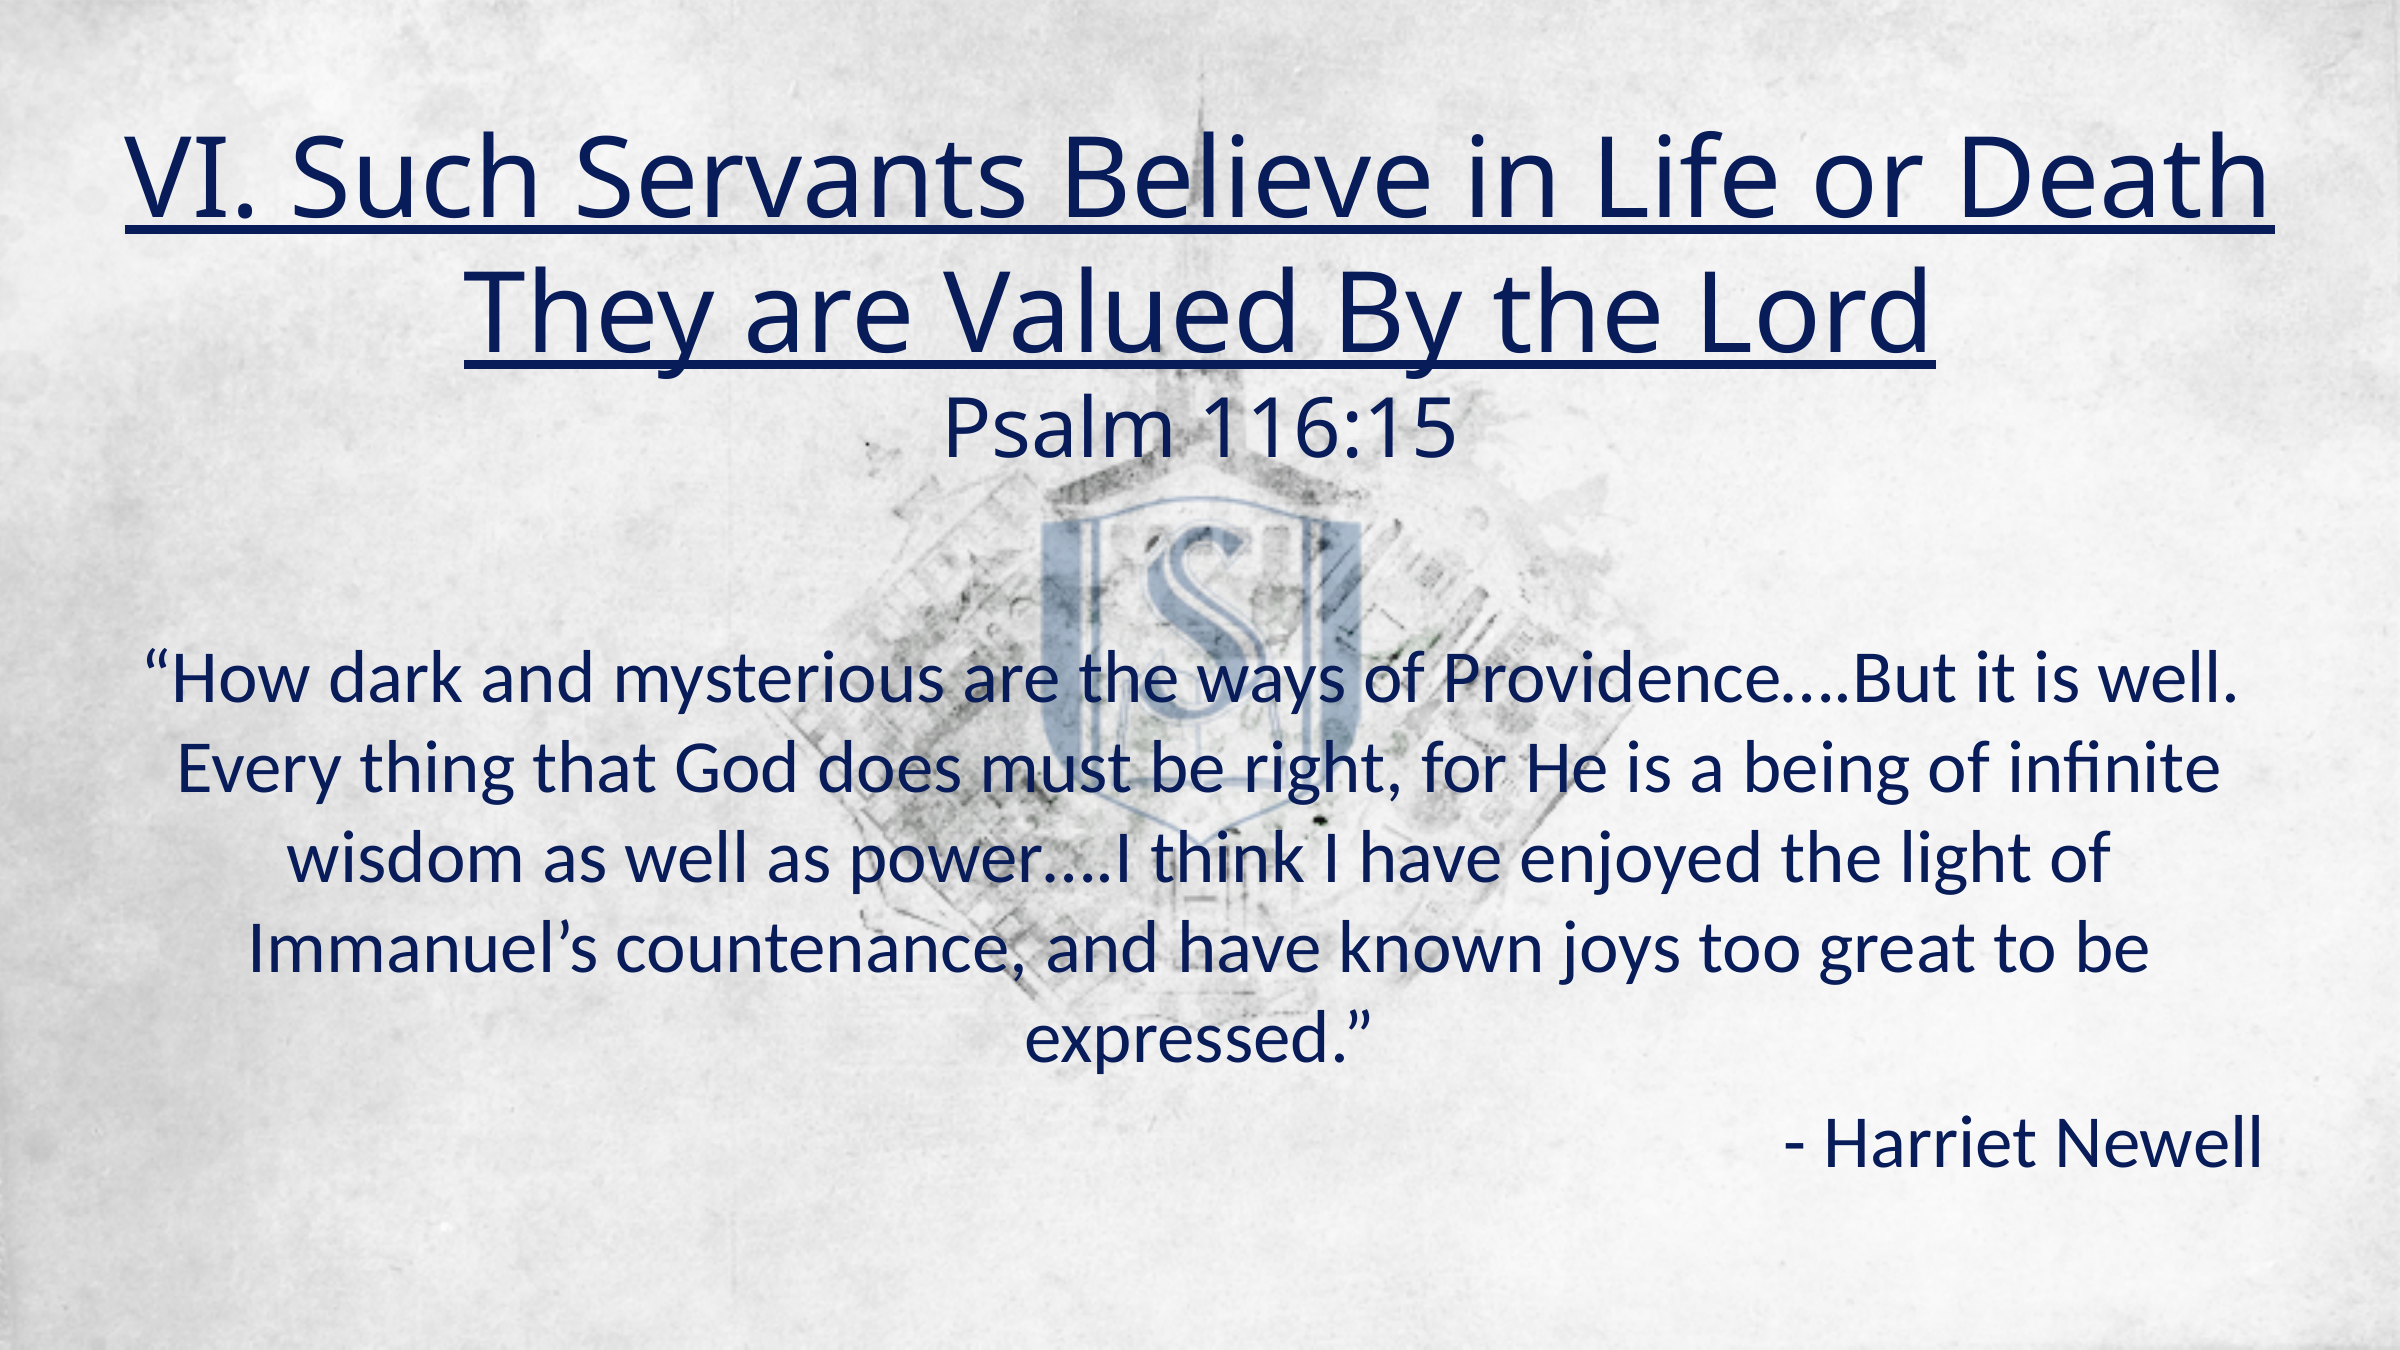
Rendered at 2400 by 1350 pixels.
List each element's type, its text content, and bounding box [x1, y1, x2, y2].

text_box “How dark and mysterious are the ways of Providence….But it is well. Every thing that God does must be right, for He is a being of infinite wisdom as well as power….I think I have enjoyed the light of Immanuel’s countenance, and have known joys too great to be expressed.” - Harriet Newell [119, 459, 2280, 1350]
picture [0, 0, 2400, 1350]
title VI. Such Servants Believe in Life or Death They are Valued By the Lord Psalm 116:15 [75, 54, 2325, 525]
